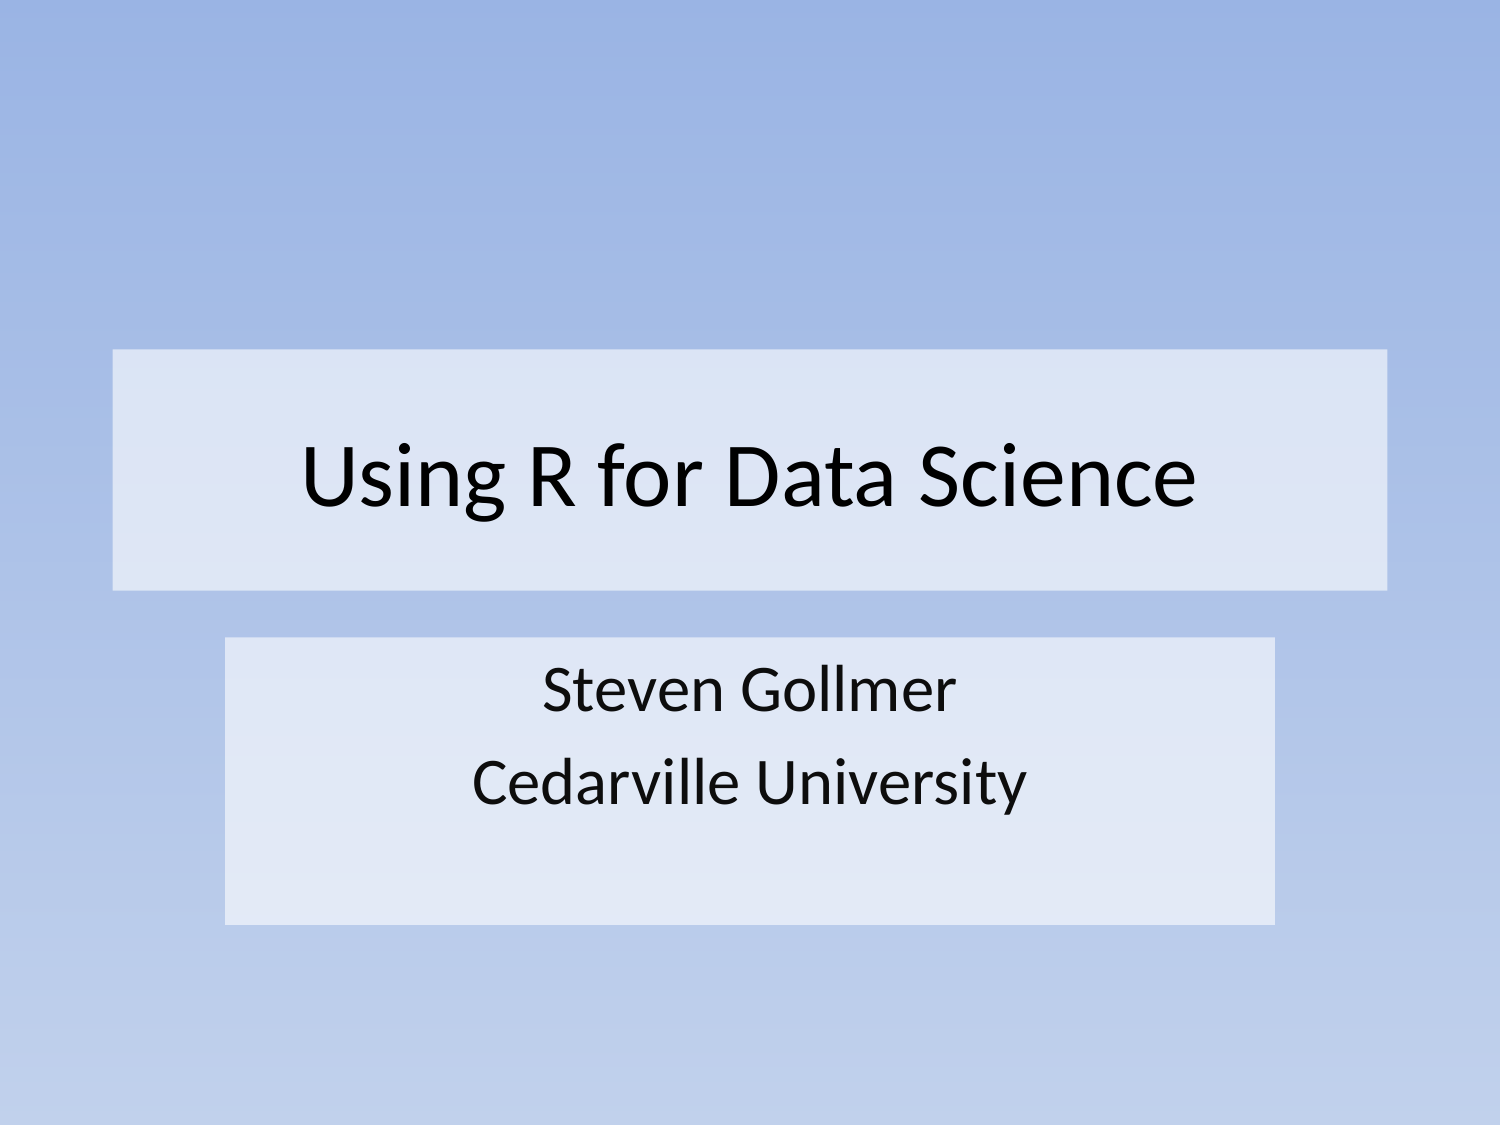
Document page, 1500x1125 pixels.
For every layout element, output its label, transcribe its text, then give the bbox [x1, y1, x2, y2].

title Using R for Data Science [112, 349, 1388, 591]
subtitle Steven Gollmer Cedarville University [225, 637, 1275, 925]
